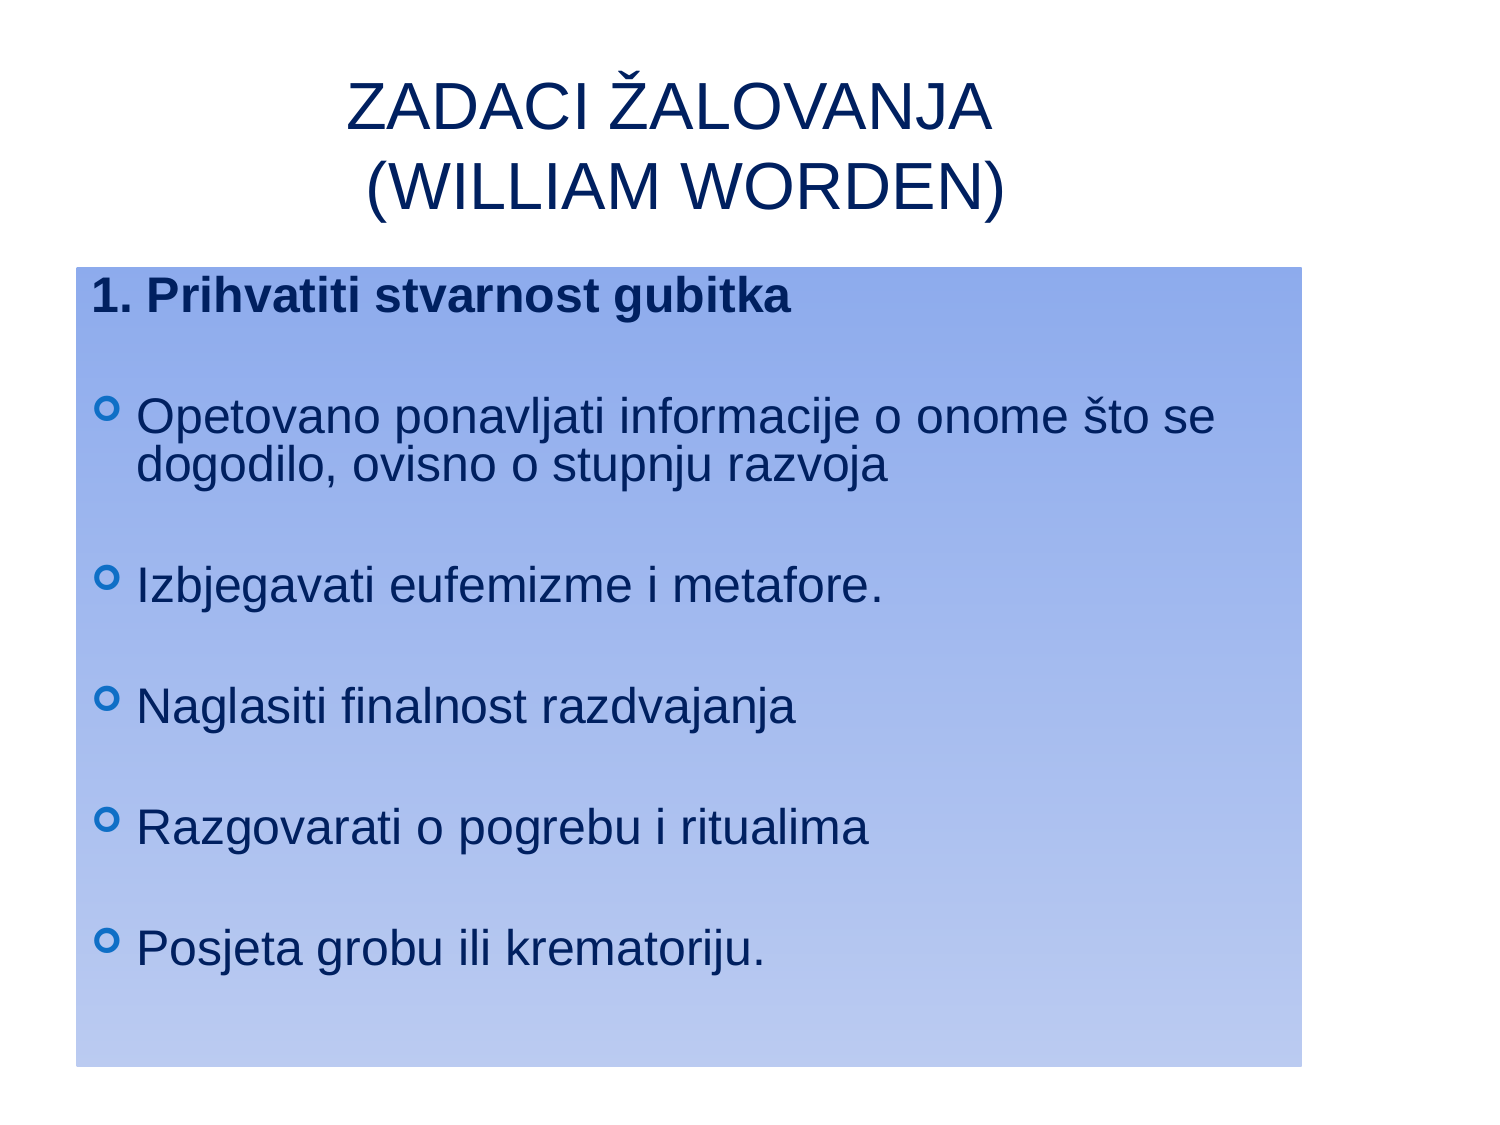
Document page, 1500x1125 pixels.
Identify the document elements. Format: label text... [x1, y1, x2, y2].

title ZADACI ŽALOVANJA (William Worden) [64, 42, 1290, 231]
list 1. Prihvatiti stvarnost gubitka Opetovano ponavljati informacije o onome što se dogodilo, ovisno o stupnju razvoja Izbjegavati eufemizme i metafore. Naglasiti finalnost razdvajanja Razgovarati o pogrebu i ritualima Posjeta grobu ili krematoriju. [76, 267, 1302, 1067]
